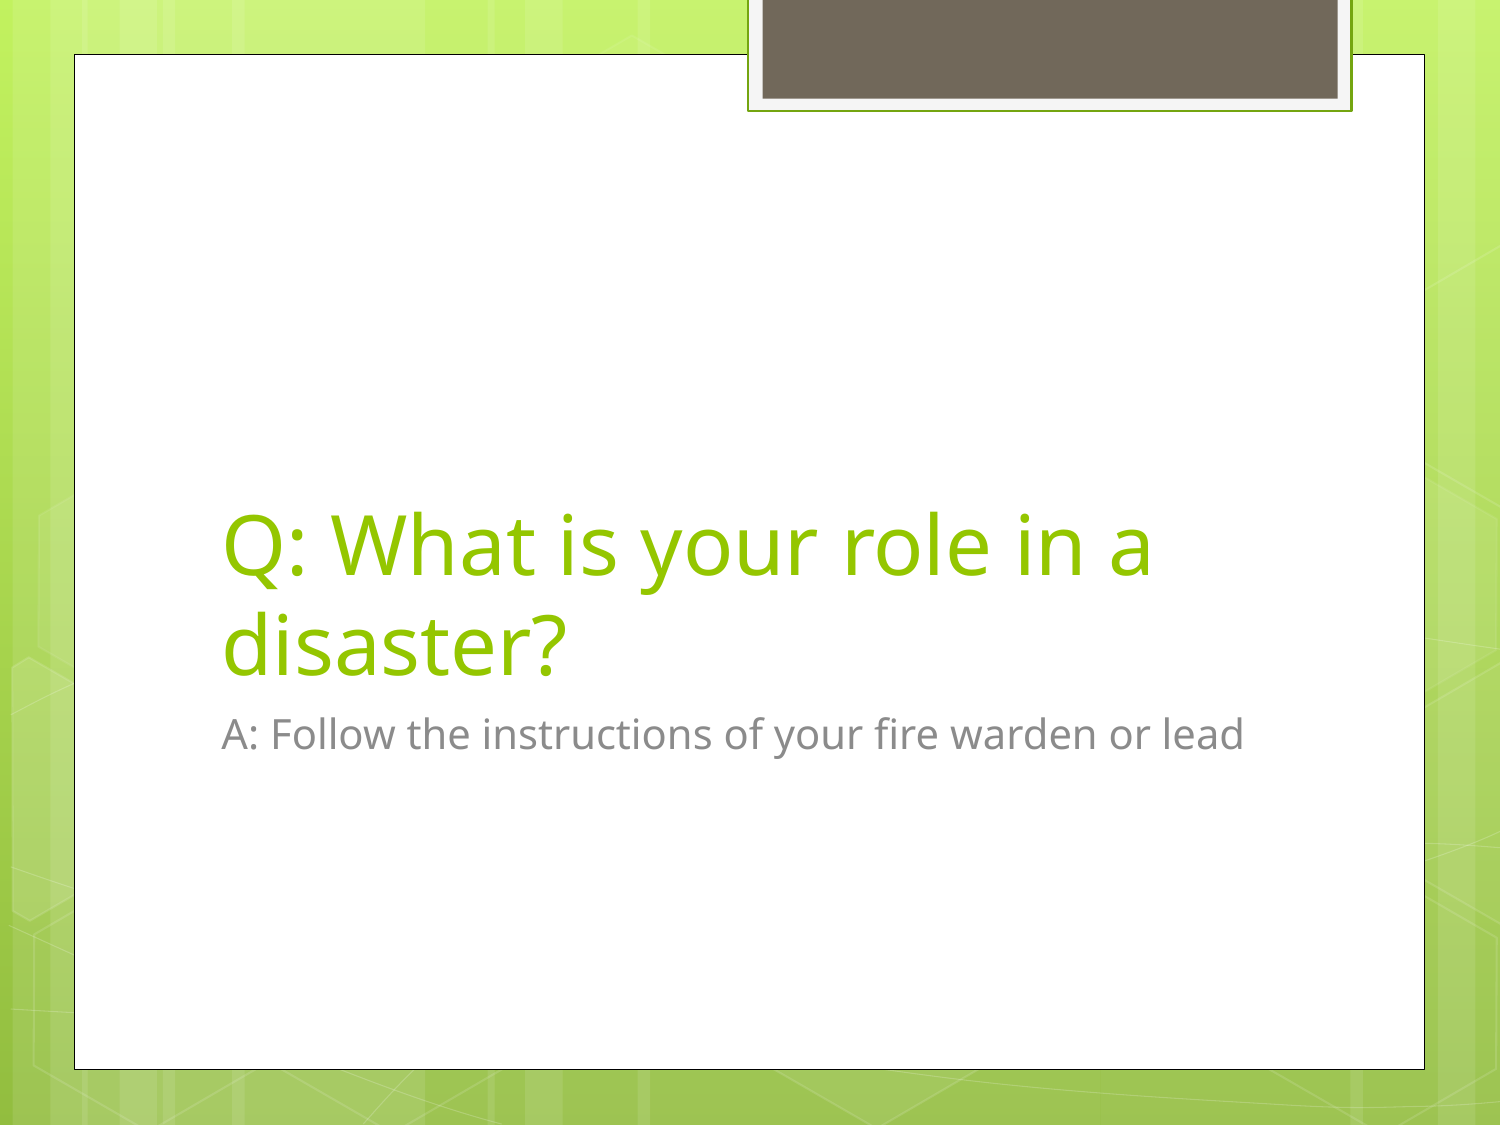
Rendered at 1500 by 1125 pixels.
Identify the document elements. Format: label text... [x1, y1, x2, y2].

list A: Follow the instructions of your fire warden or lead [206, 699, 1296, 950]
title Q: What is your role in a disaster? [206, 475, 1296, 699]
